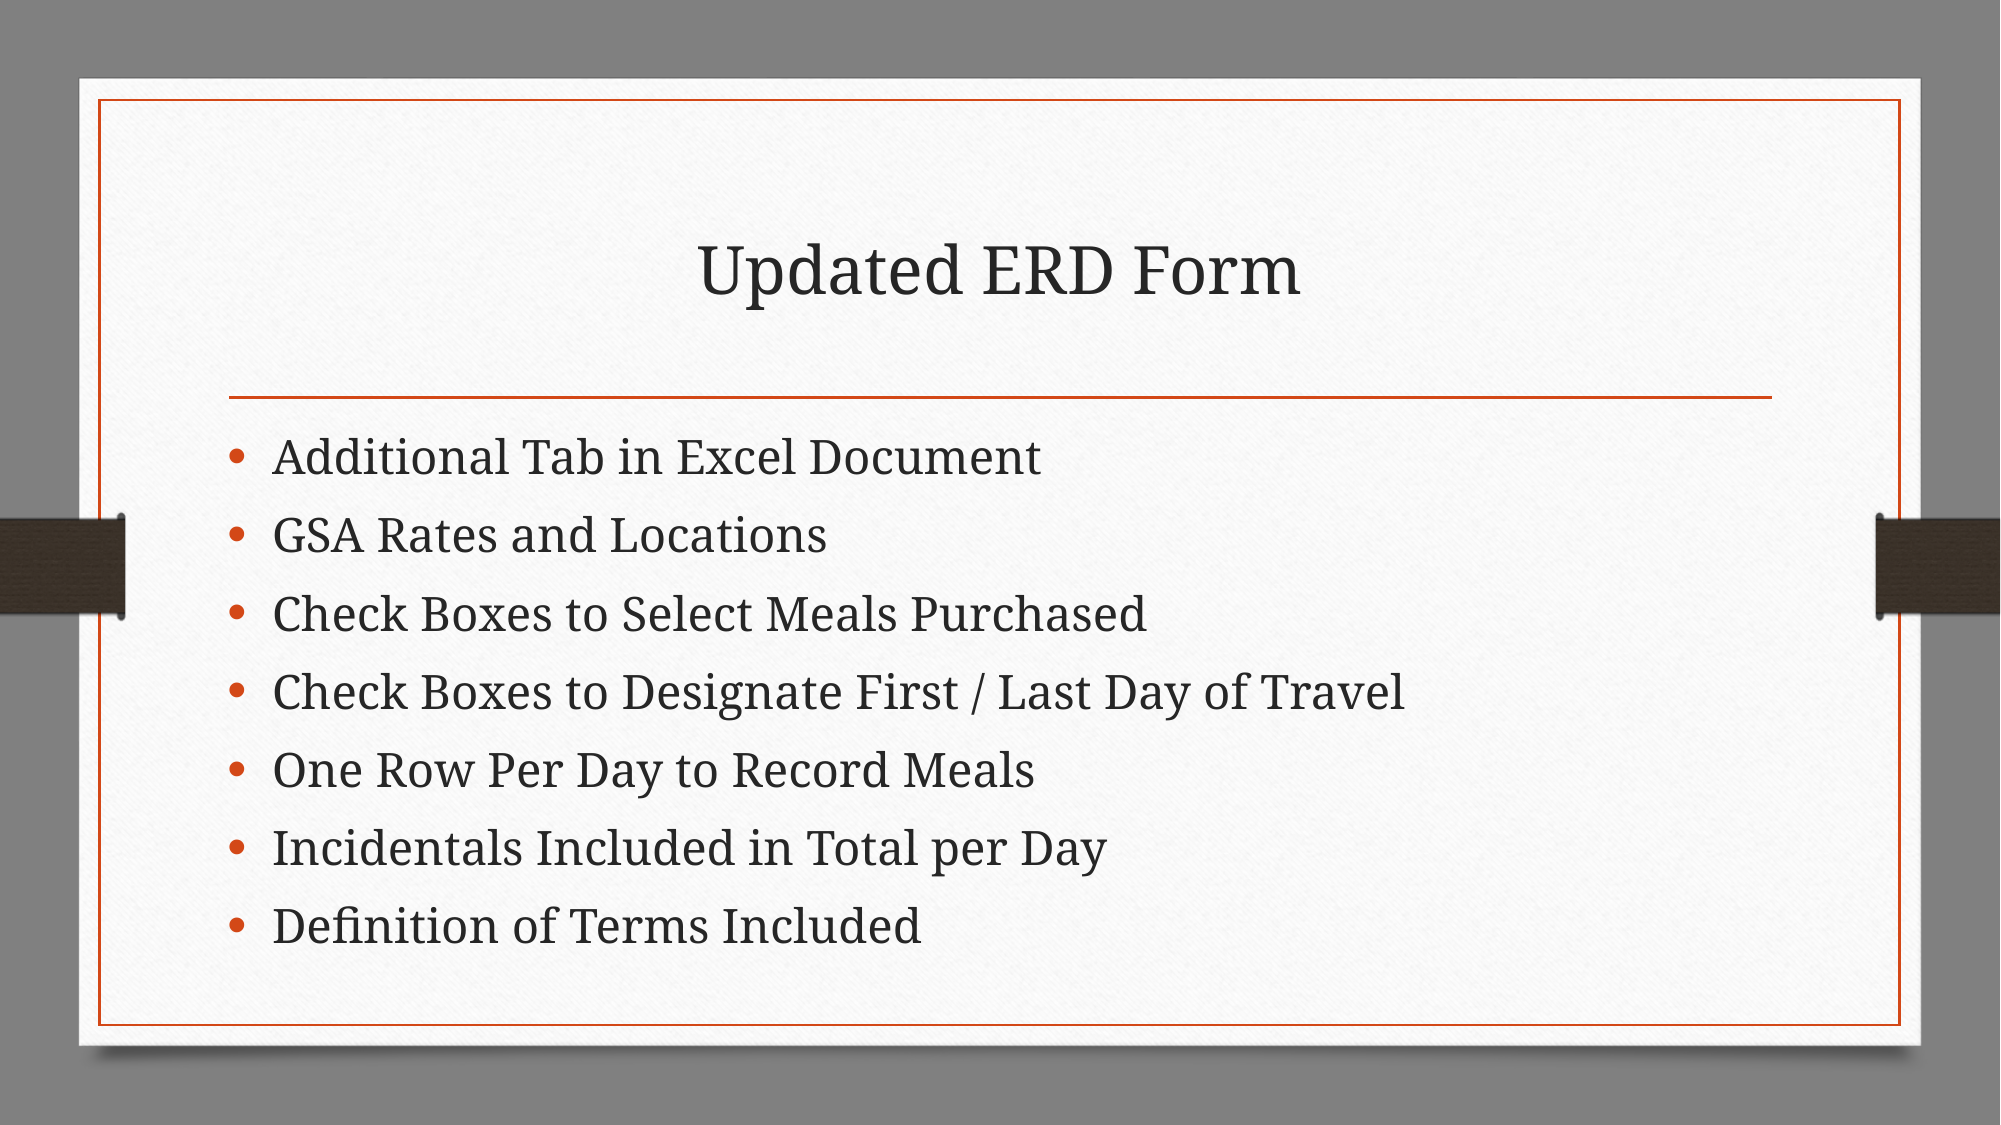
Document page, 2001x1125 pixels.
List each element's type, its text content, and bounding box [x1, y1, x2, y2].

list Additional Tab in Excel Document GSA Rates and Locations Check Boxes to Select Meals Purchased Check Boxes to Designate First / Last Day of Travel One Row Per Day to Record Meals Incidentals Included in Total per Day Definition of Terms Included [212, 419, 1788, 964]
picture [0, 0, 2001, 1125]
title Updated ERD Form [212, 161, 1788, 375]
